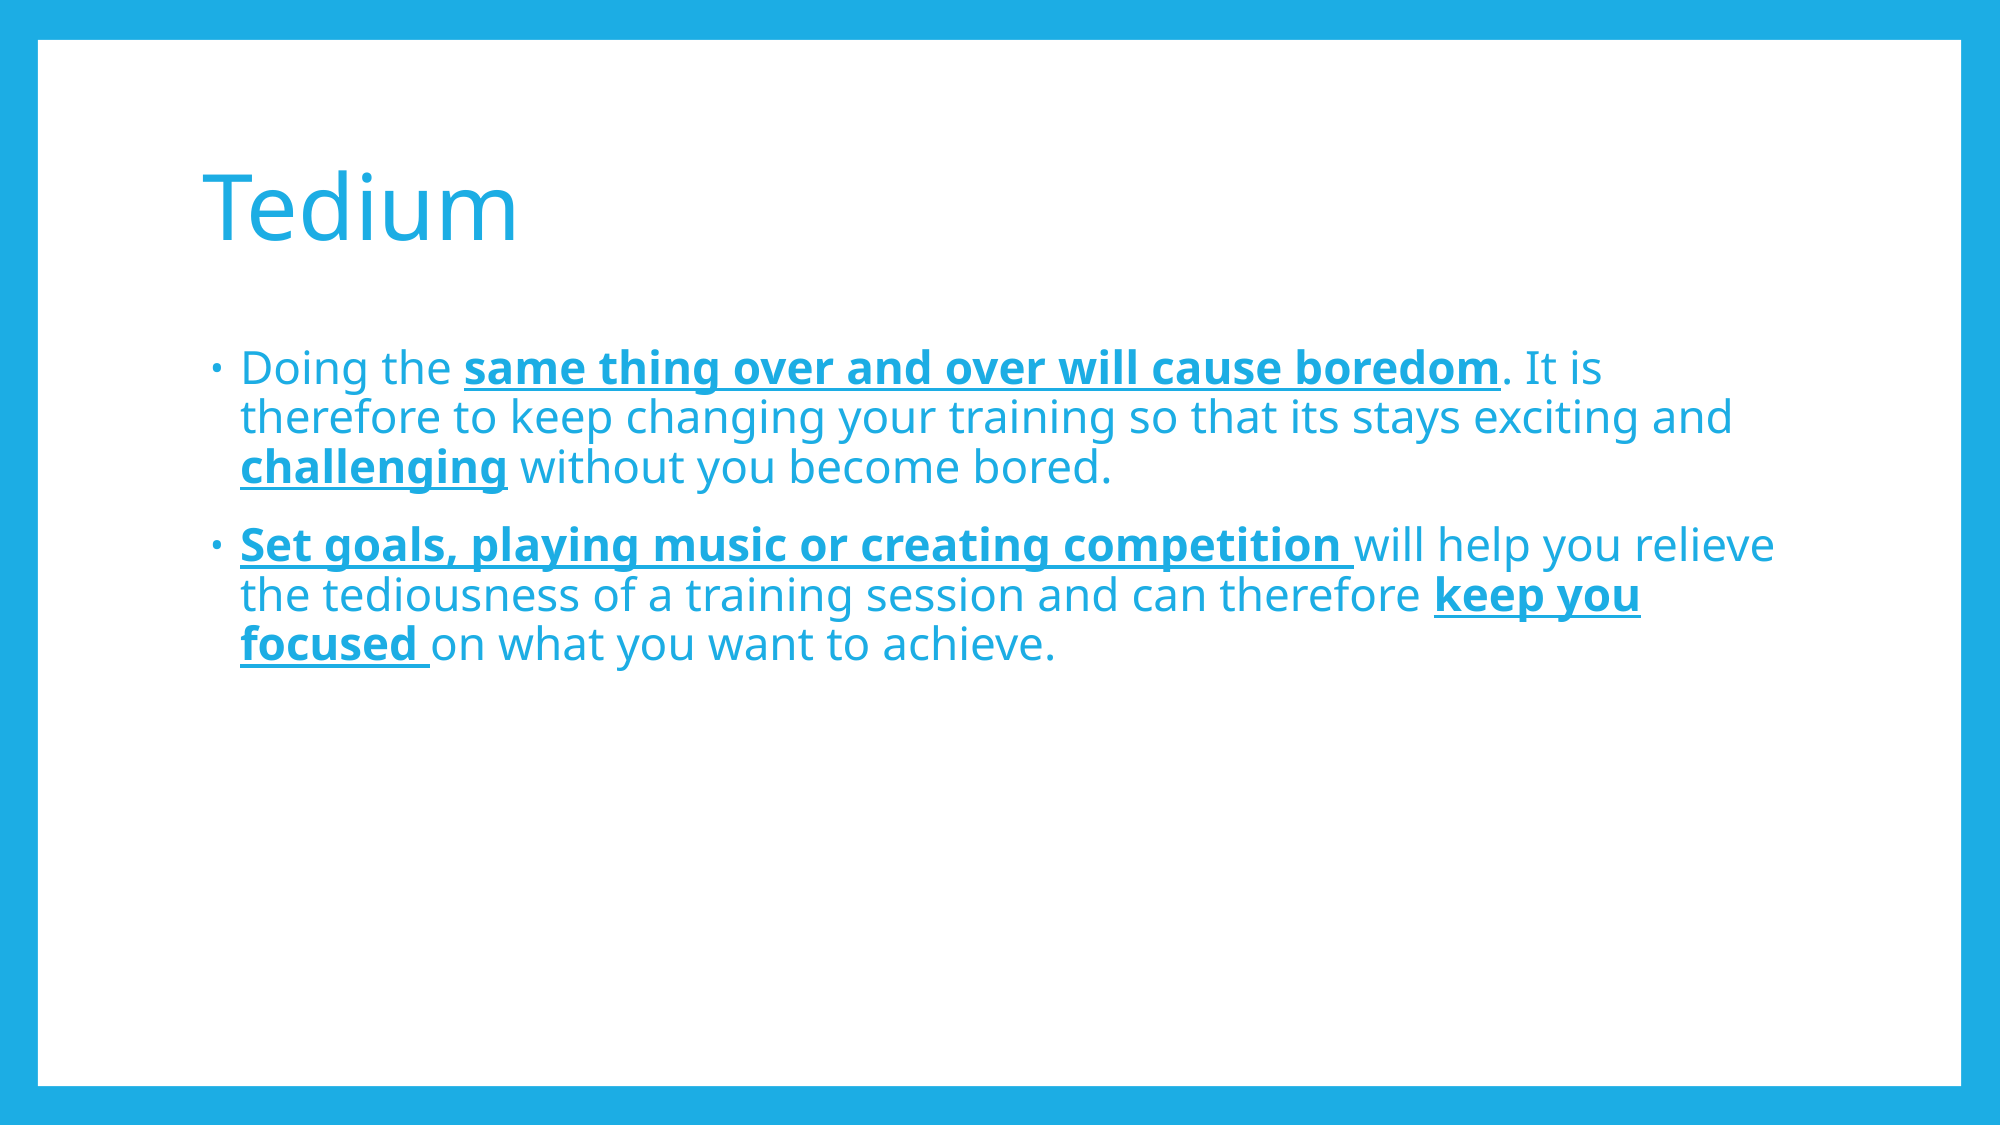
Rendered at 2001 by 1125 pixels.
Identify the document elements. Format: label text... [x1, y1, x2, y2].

title Tedium [187, 99, 1808, 323]
list Doing the same thing over and over will cause boredom. It is therefore to keep changing your training so that its stays exciting and challenging without you become bored. Set goals, playing music or creating competition will help you relieve the tediousness of a training session and can therefore keep you focused on what you want to achieve. [187, 337, 1808, 1000]
